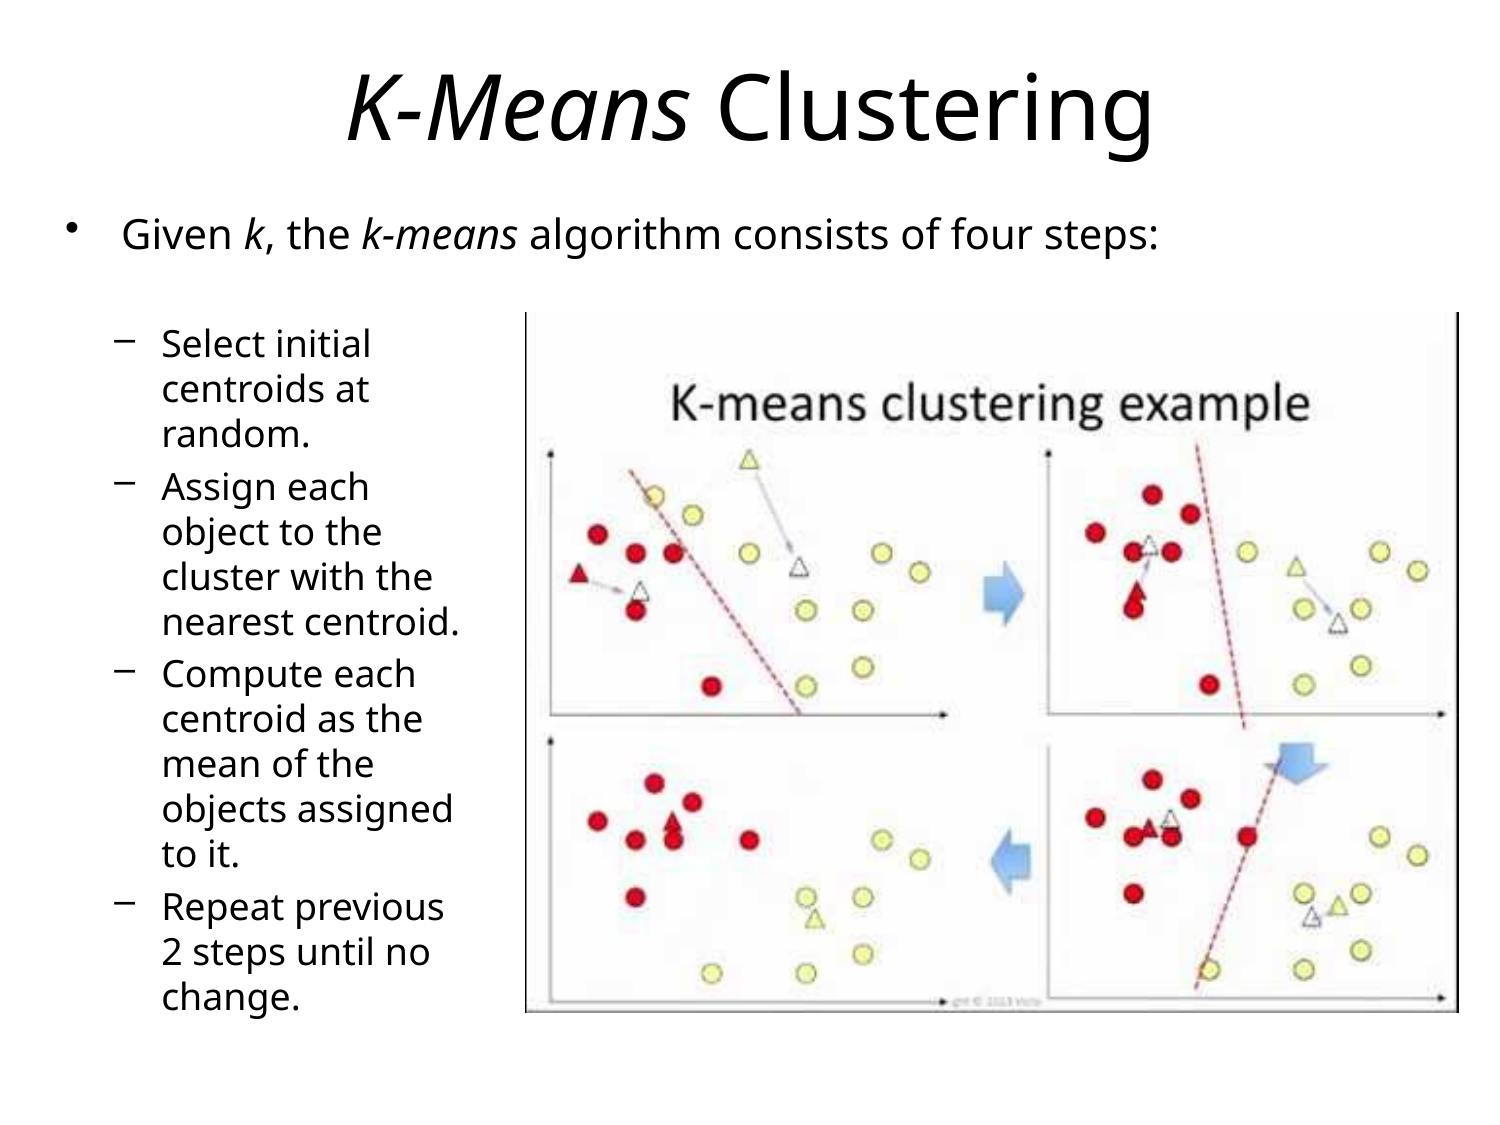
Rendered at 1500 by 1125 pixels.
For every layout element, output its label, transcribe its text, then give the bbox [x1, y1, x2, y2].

picture [524, 312, 1459, 1013]
list Given k, the k-means algorithm consists of four steps: [49, 199, 1463, 951]
title K-Means Clustering [162, 62, 1360, 145]
text_box Select initial centroids at random. Assign each object to the cluster with the nearest centroid. Compute each centroid as the mean of the objects assigned to it. Repeat previous 2 steps until no change. [24, 312, 488, 1064]
